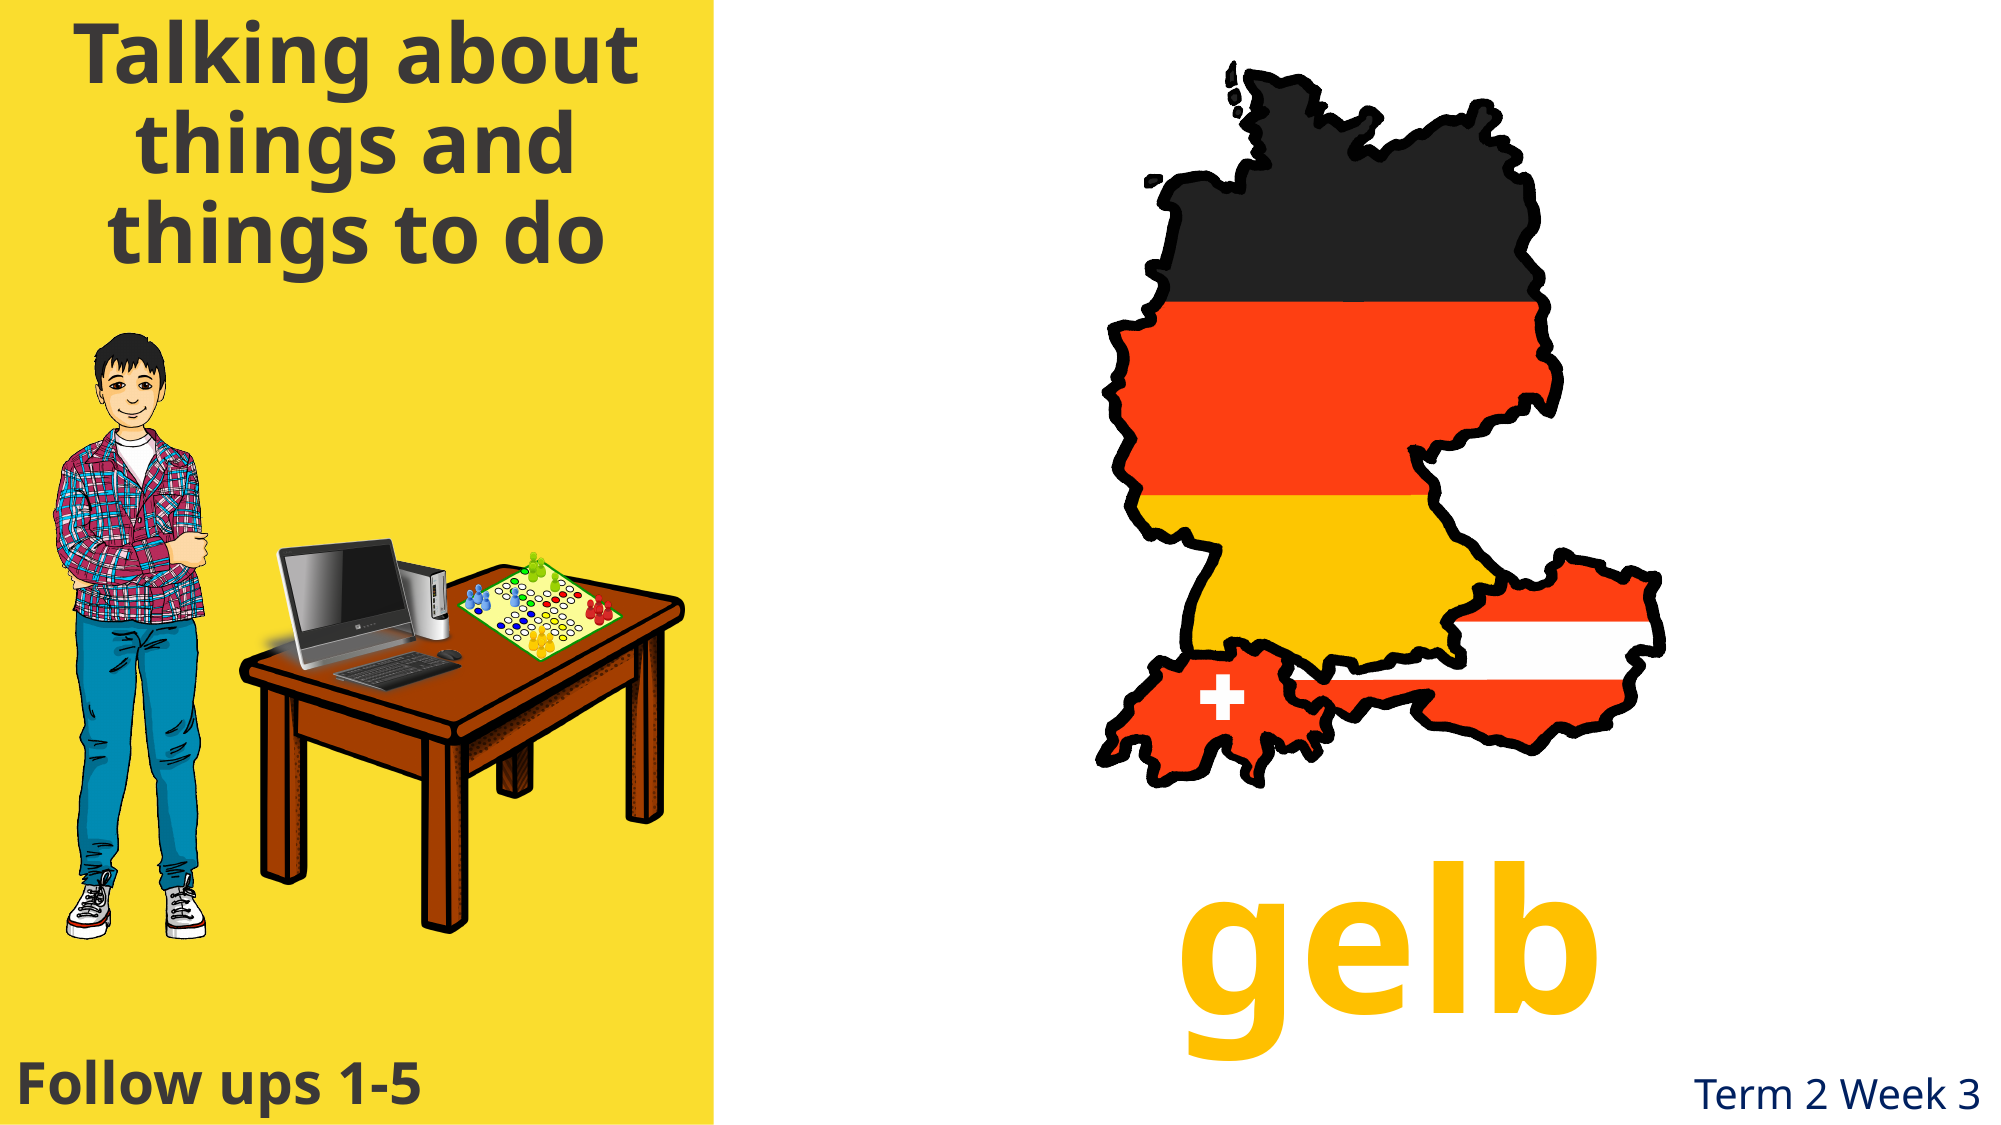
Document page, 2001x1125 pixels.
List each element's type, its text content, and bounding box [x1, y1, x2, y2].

picture [239, 538, 685, 934]
title Talking about things and things to do [0, 38, 714, 256]
text_box Follow ups 1-5 [0, 1039, 714, 1125]
picture [49, 326, 212, 946]
picture [1062, 39, 1689, 841]
text_box gelb [926, 805, 1853, 1061]
text_box Term 2 Week 3 [1342, 1060, 1997, 1125]
text_box [0, 0, 714, 38]
text_box [0, 256, 714, 1039]
